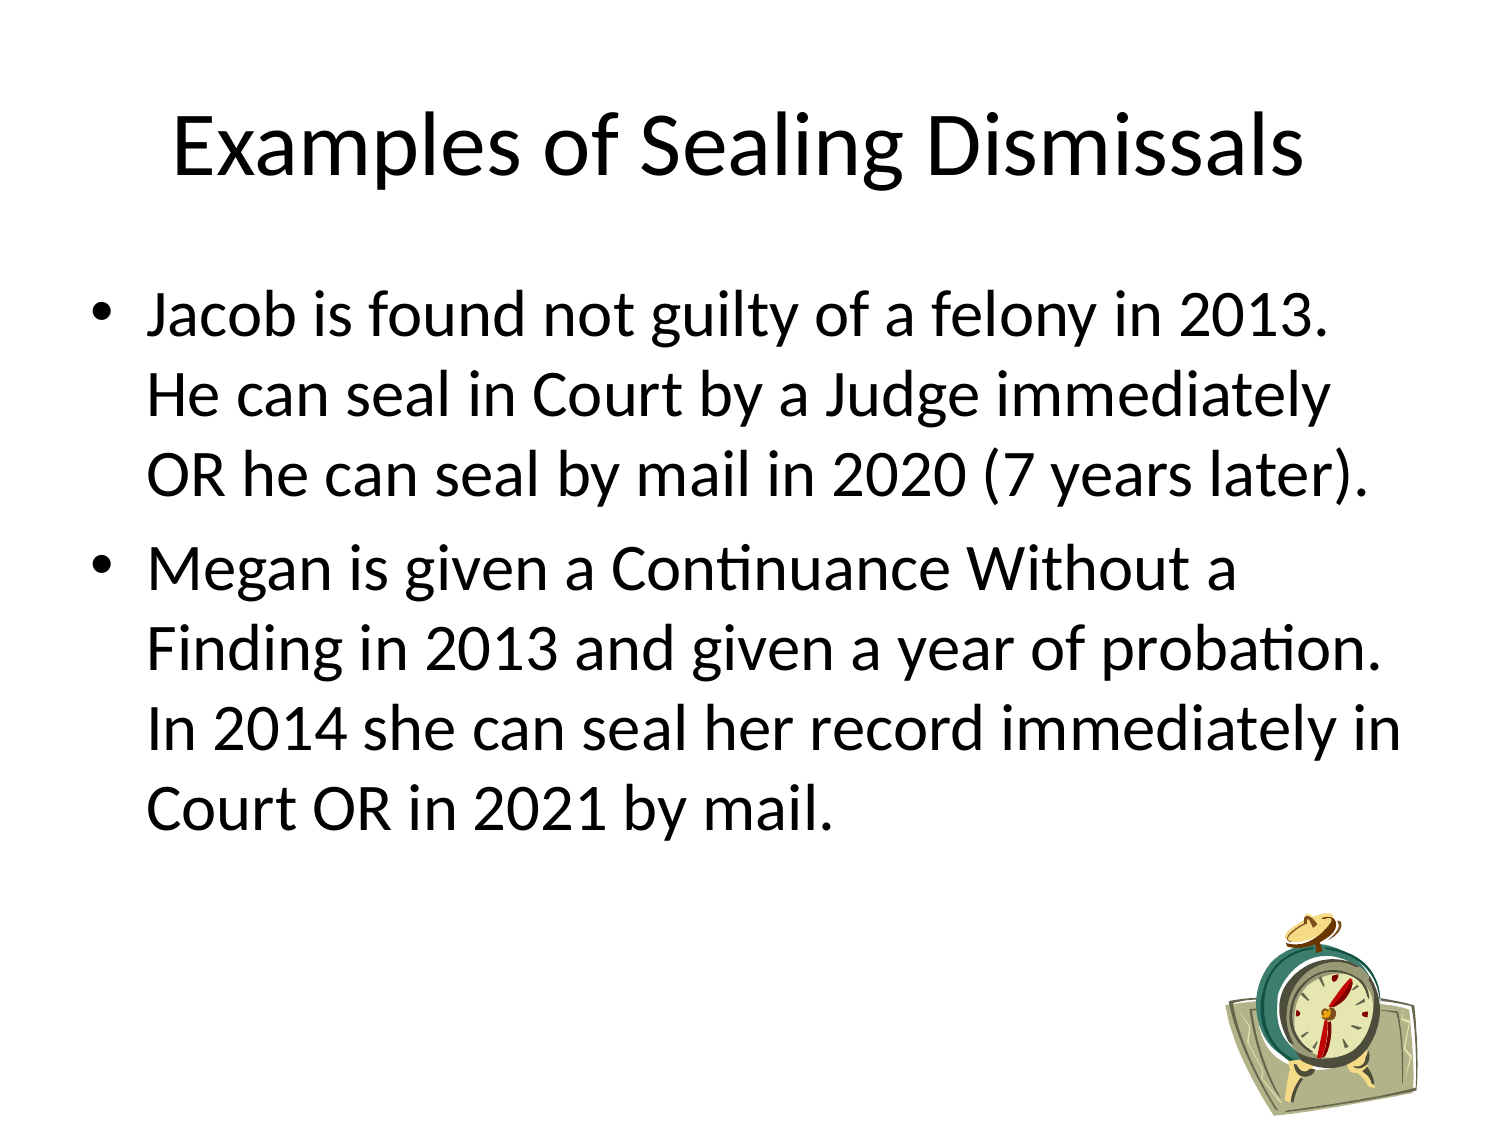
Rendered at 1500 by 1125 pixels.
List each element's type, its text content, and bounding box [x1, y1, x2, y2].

title Examples of Sealing Dismissals [75, 45, 1425, 233]
list Jacob is found not guilty of a felony in 2013. He can seal in Court by a Judge immediately OR he can seal by mail in 2020 (7 years later). Megan is given a Continuance Without a Finding in 2013 and given a year of probation. In 2014 she can seal her record immediately in Court OR in 2021 by mail. [75, 262, 1425, 1005]
picture [1224, 910, 1421, 1120]
